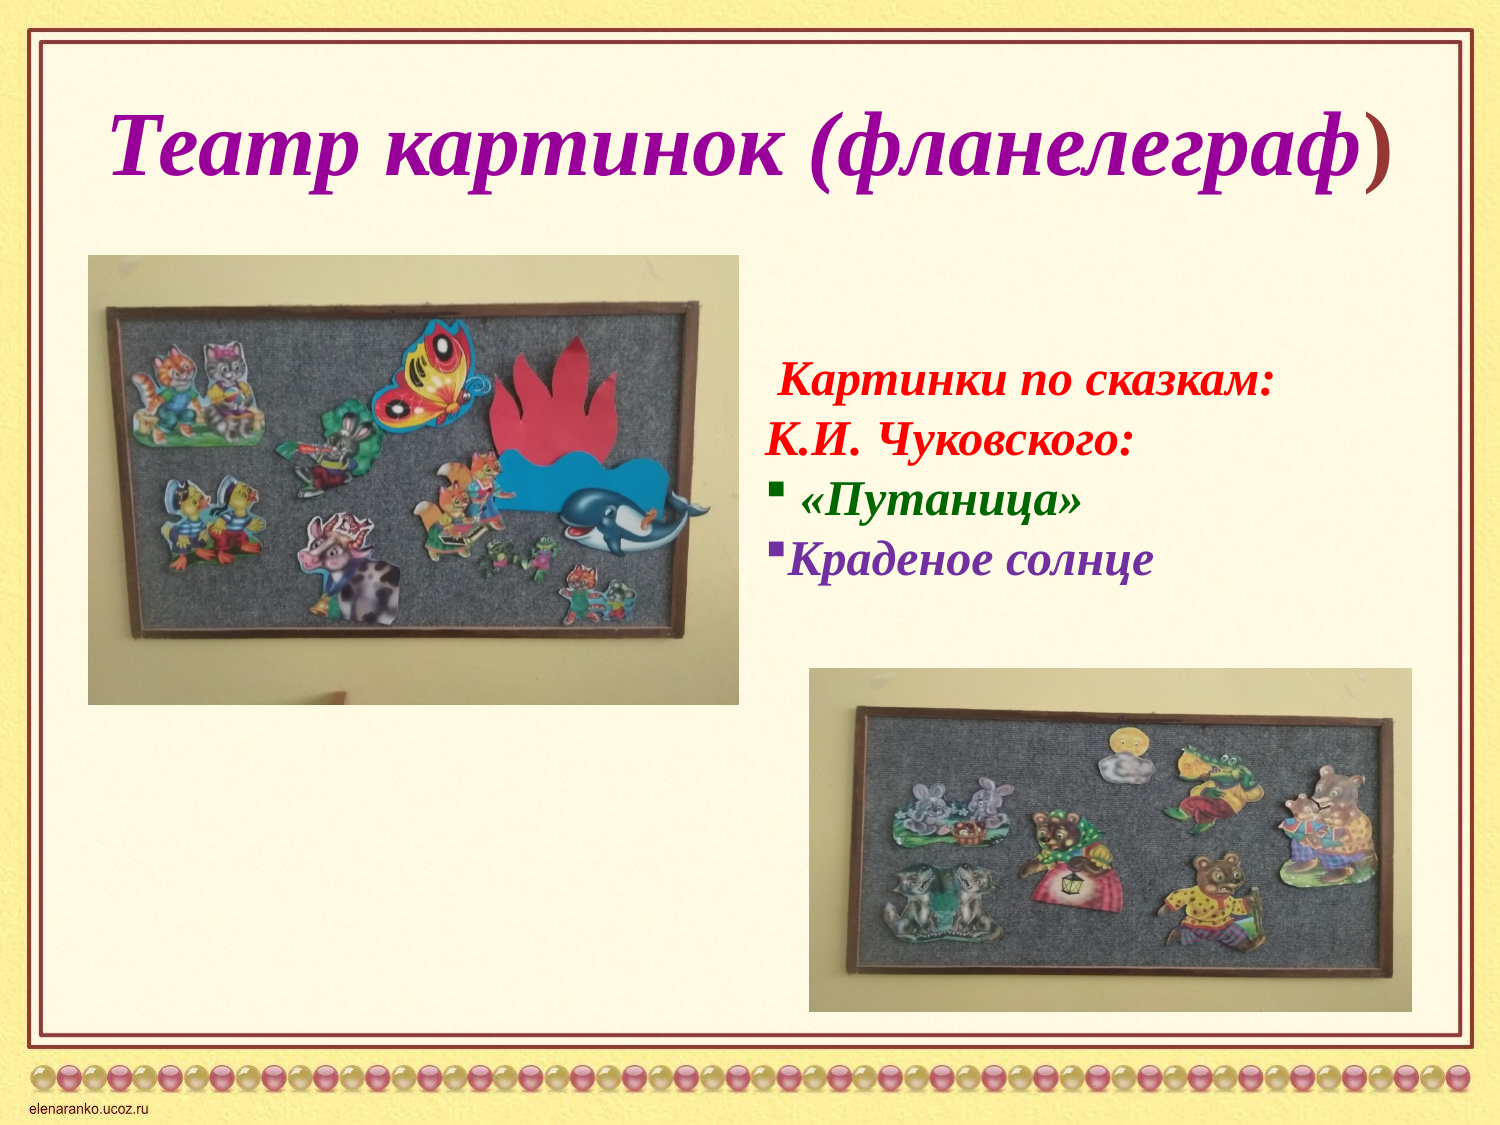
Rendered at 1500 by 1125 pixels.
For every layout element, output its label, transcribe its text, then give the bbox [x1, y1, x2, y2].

picture [0, 0, 1500, 1125]
text_box Картинки по сказкам: К.И. Чуковского: «Путаница» Краденое солнце [750, 338, 1317, 833]
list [88, 255, 739, 705]
title Театр картинок (фланелеграф) [75, 45, 1425, 233]
